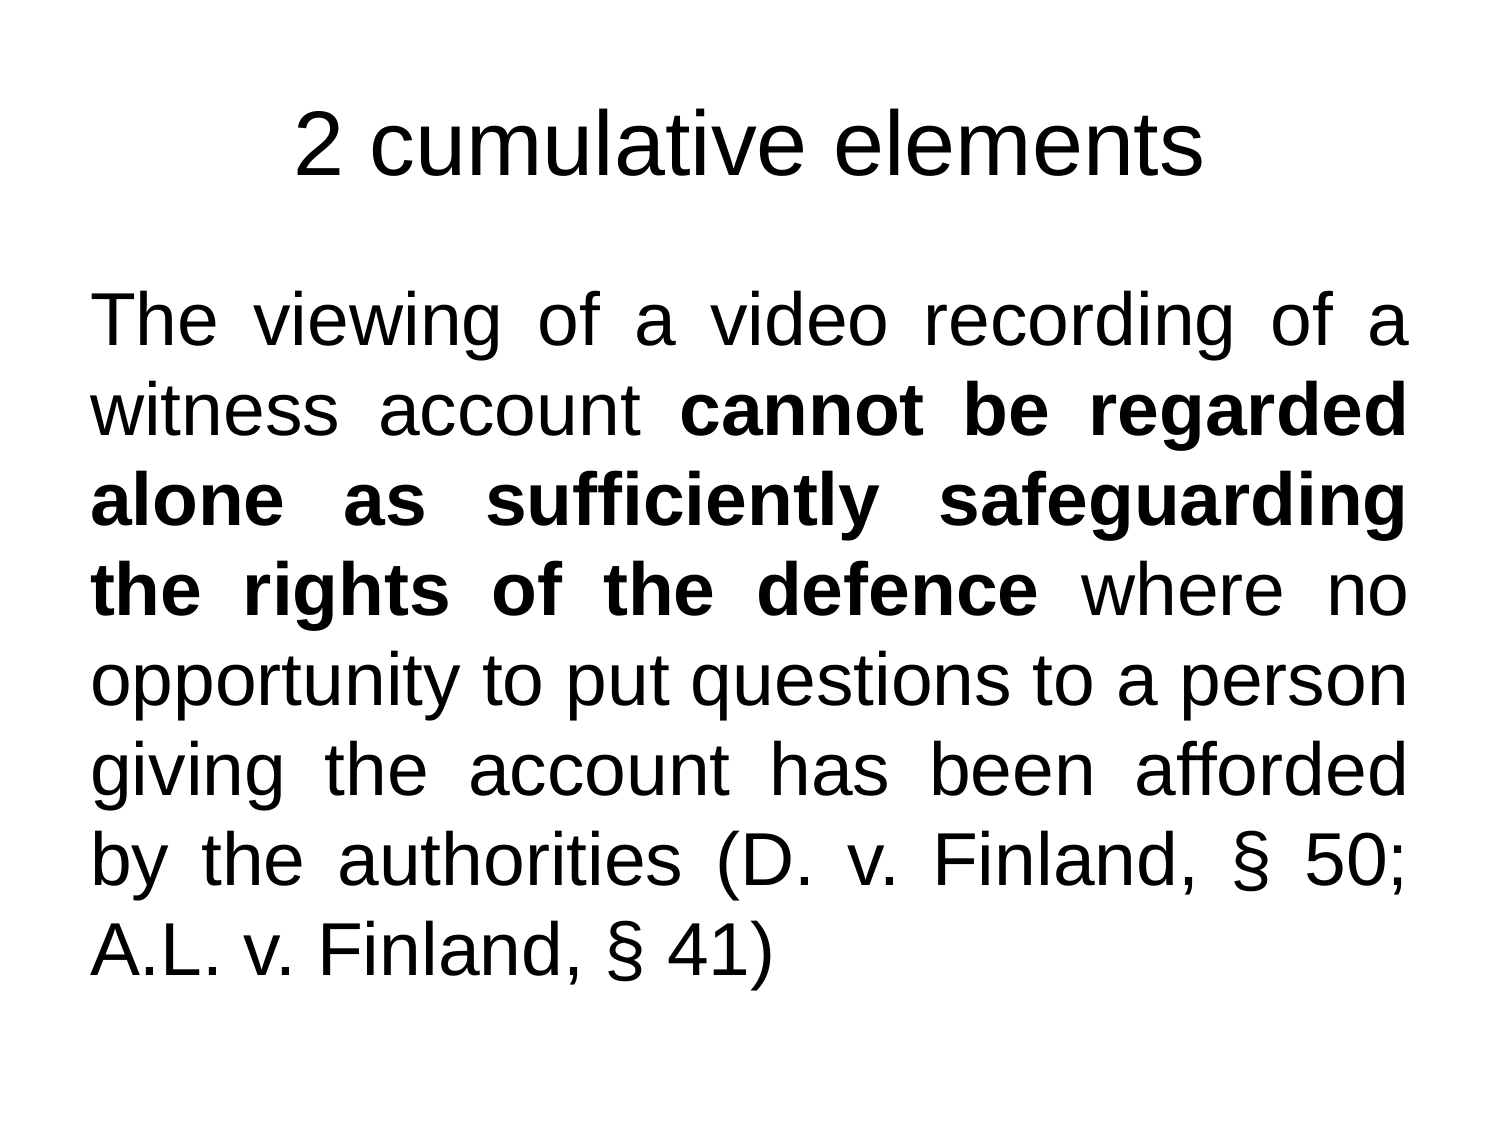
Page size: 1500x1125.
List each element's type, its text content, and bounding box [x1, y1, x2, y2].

list The viewing of a video recording of a witness account cannot be regarded alone as sufficiently safeguarding the rights of the defence where no opportunity to put questions to a person giving the account has been afforded by the authorities (D. v. Finland, § 50; A.L. v. Finland, § 41) [74, 262, 1426, 1006]
title 2 cumulative elements [74, 44, 1426, 233]
